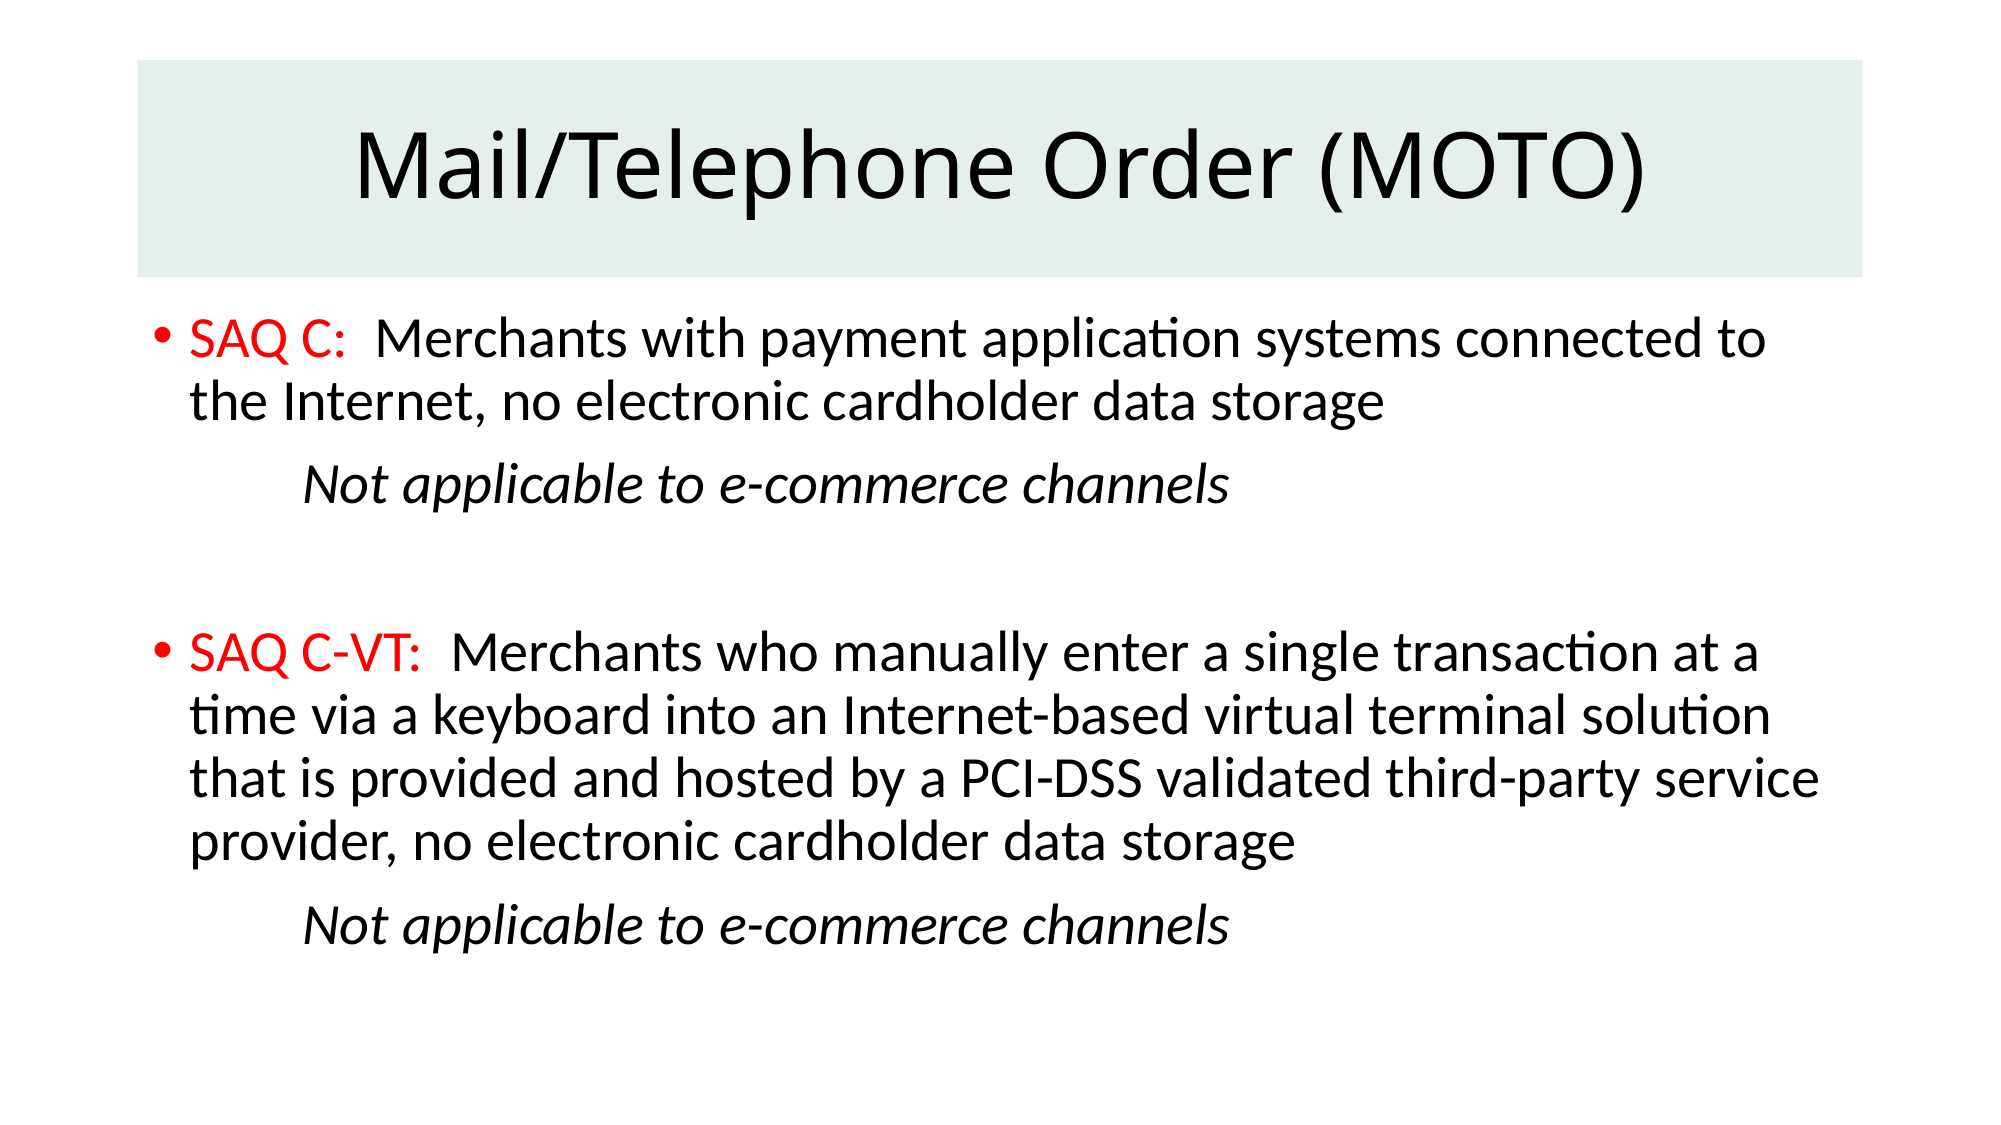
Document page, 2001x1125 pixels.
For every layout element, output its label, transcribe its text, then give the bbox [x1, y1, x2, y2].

title Mail/Telephone Order (MOTO) [137, 59, 1863, 278]
list SAQ C: Merchants with payment application systems connected to the Internet, no electronic cardholder data storage Not applicable to e-commerce channels SAQ C-VT: Merchants who manually enter a single transaction at a time via a keyboard into an Internet-based virtual terminal solution that is provided and hosted by a PCI-DSS validated third-party service provider, no electronic cardholder data storage Not applicable to e-commerce channels [137, 299, 1863, 1014]
